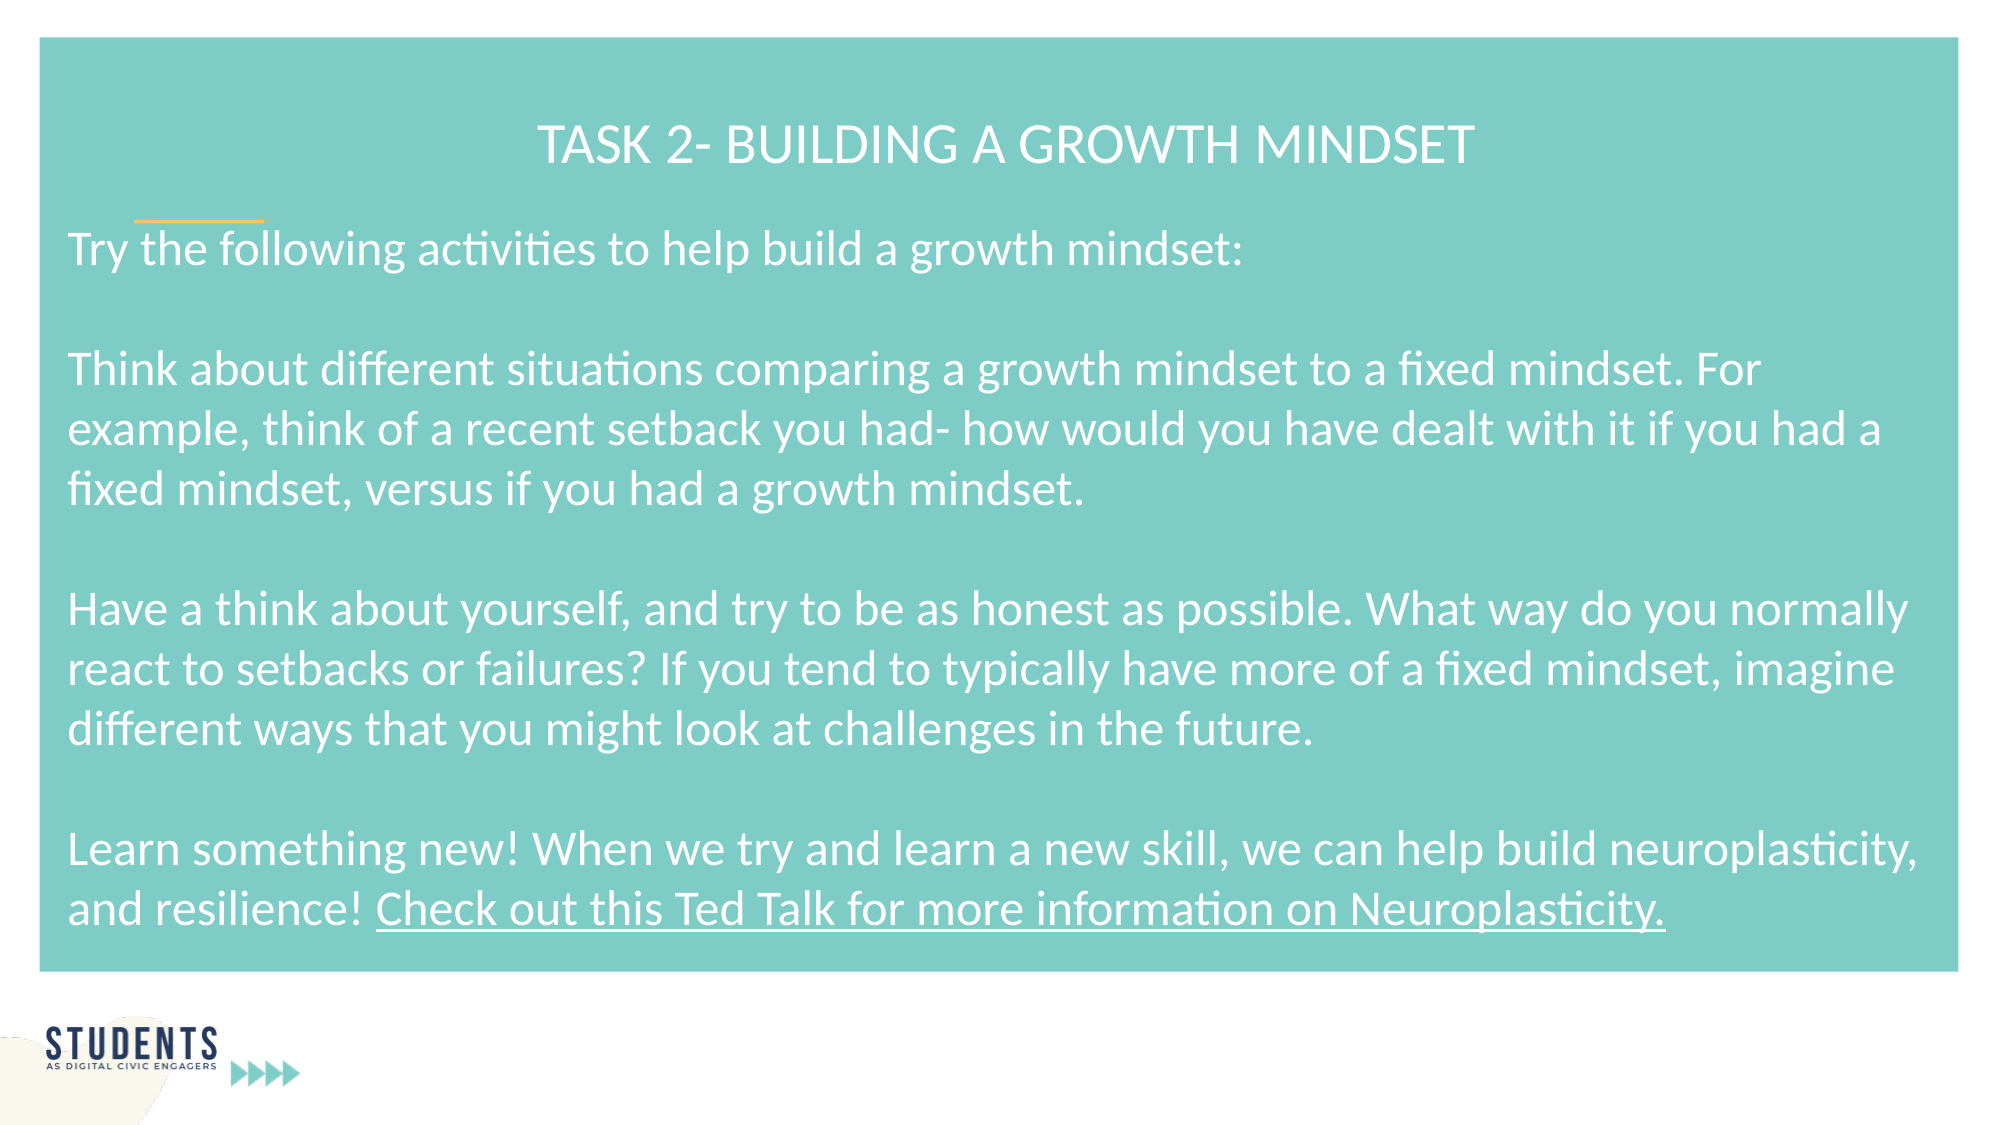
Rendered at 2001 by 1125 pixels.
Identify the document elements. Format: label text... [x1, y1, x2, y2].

text_box Try the following activities to help build a growth mindset: Think about different situations comparing a growth mindset to a fixed mindset. For example, think of a recent setback you had- how would you have dealt with it if you had a fixed mindset, versus if you had a growth mindset. Have a think about yourself, and try to be as honest as possible. What way do you normally react to setbacks or failures? If you tend to typically have more of a fixed mindset, imagine different ways that you might look at challenges in the future. Learn something new! When we try and learn a new skill, we can help build neuroplasticity, and resilience! Check out this Ted Talk for more information on Neuroplasticity. [52, 208, 1962, 944]
list TASK 2- BUILDING A GROWTH MINDSET [120, 105, 1894, 201]
picture [0, 1016, 304, 1125]
